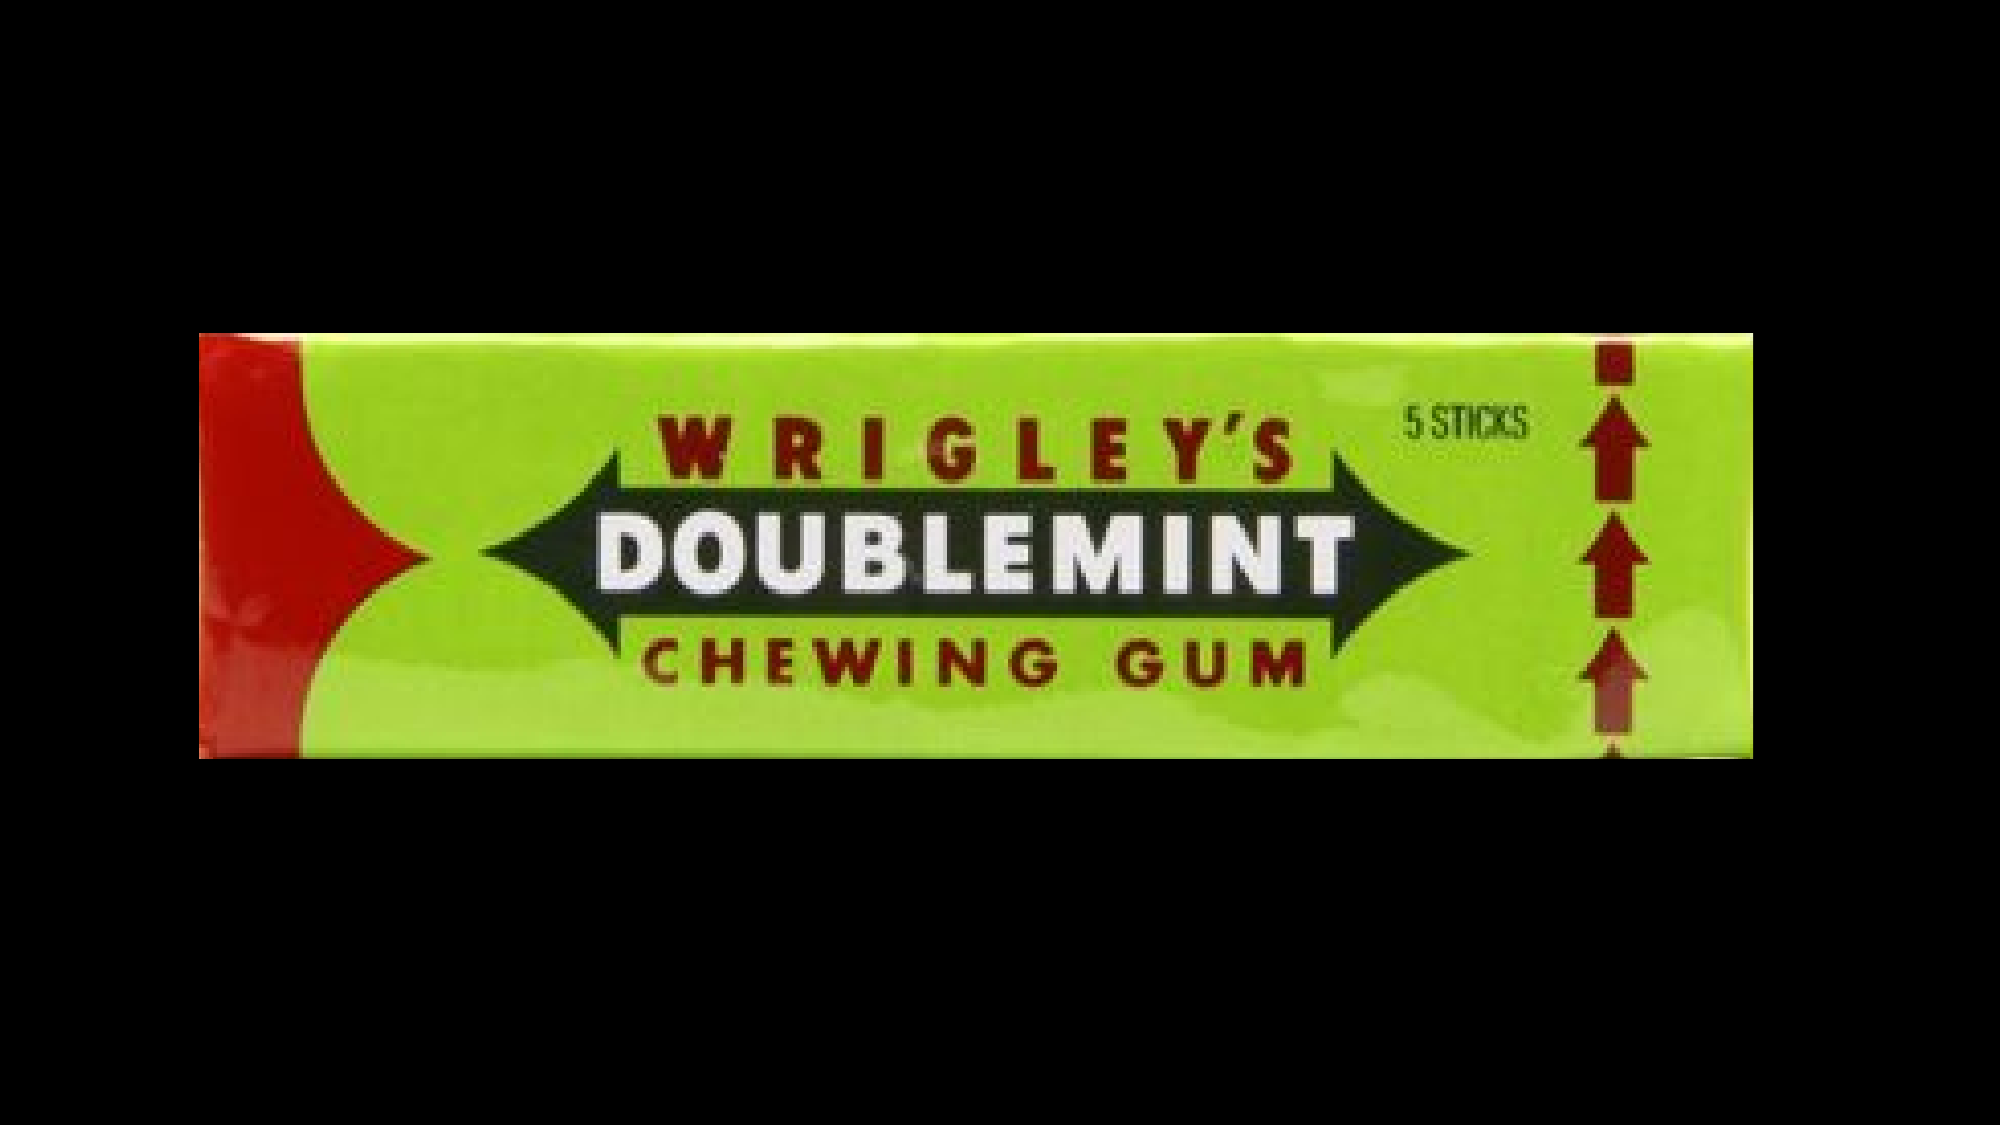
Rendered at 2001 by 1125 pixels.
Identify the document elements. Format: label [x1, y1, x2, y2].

picture [198, 333, 1754, 760]
